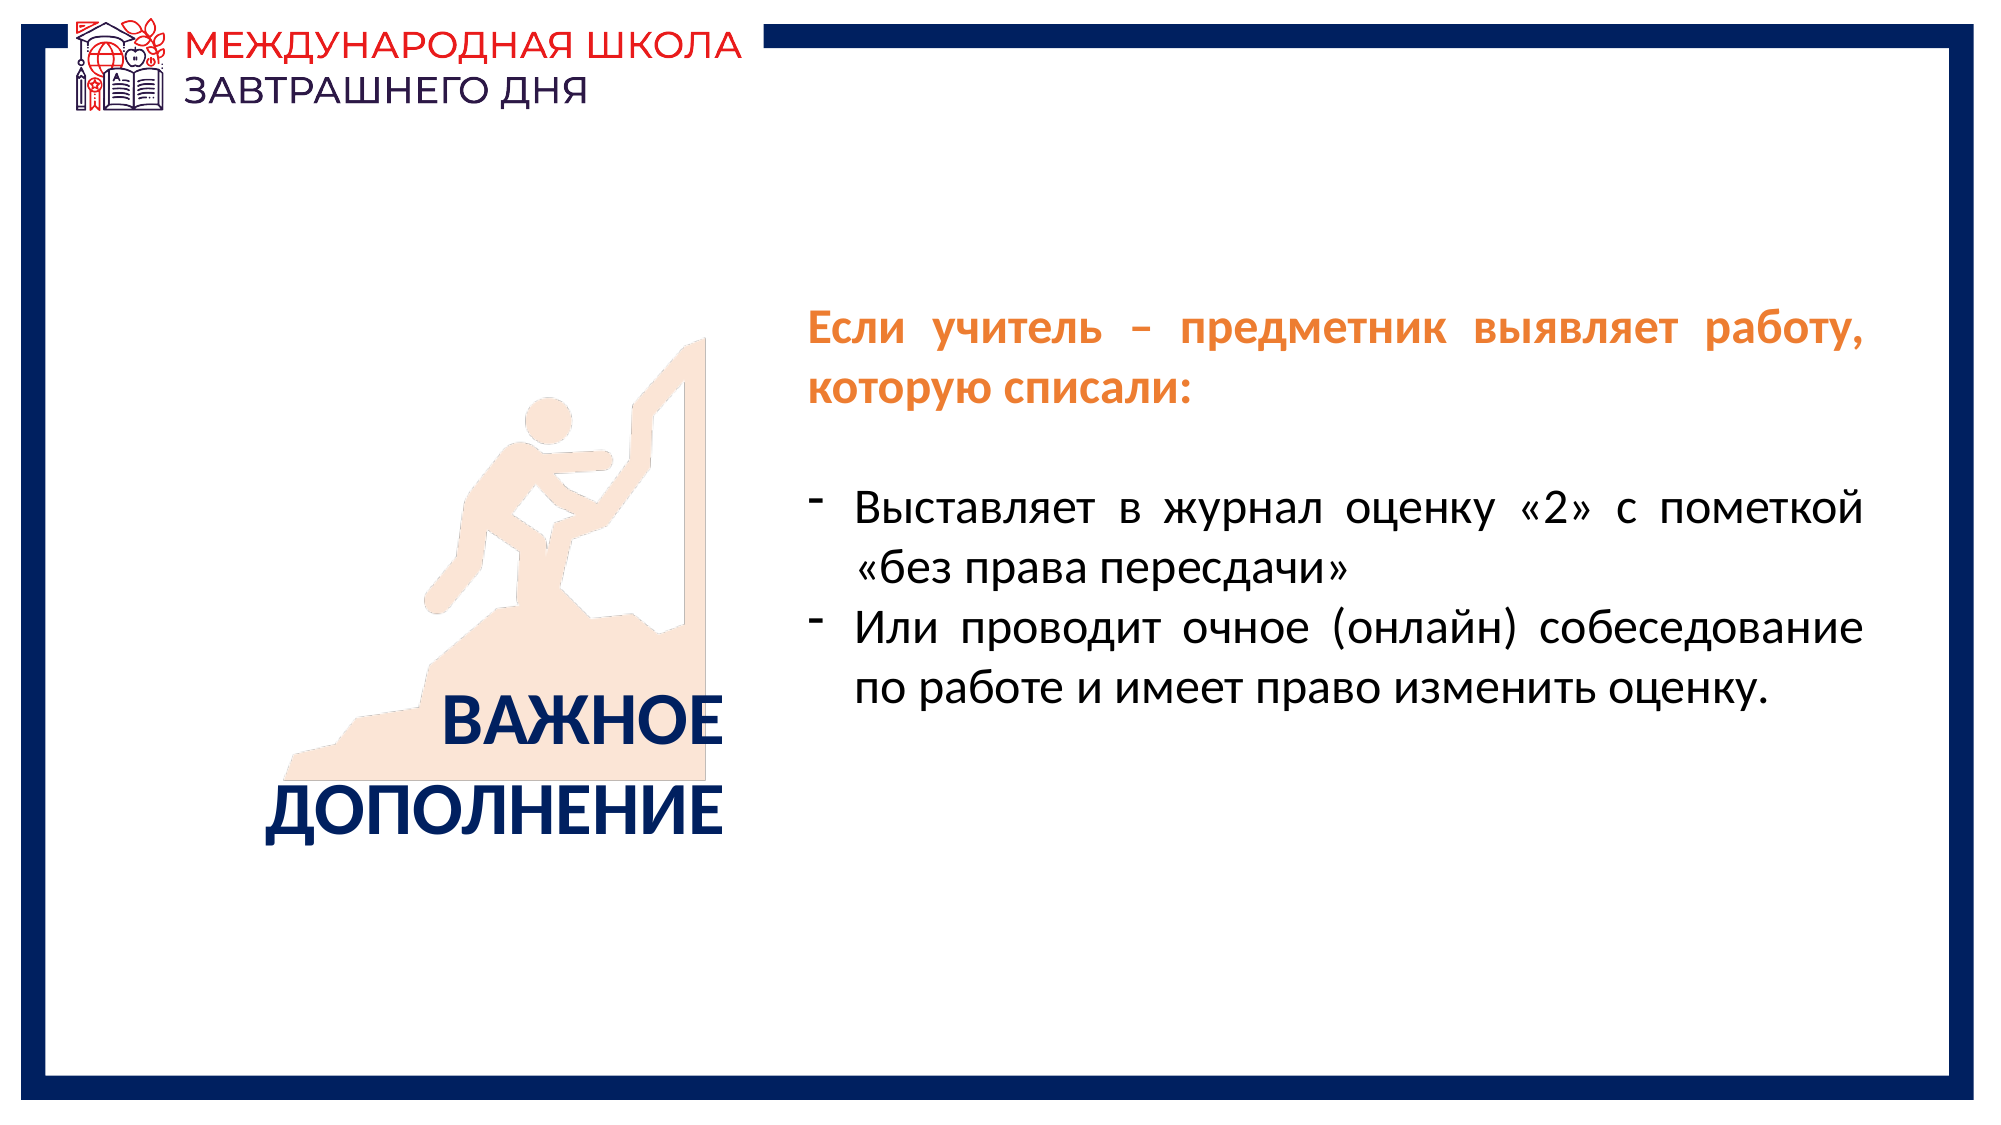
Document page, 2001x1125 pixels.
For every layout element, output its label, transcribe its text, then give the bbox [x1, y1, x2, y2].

text_box ВАЖНОЕ ДОПОЛНЕНИЕ [20, 662, 740, 857]
picture [76, 18, 742, 111]
text_box Если учитель – предметник выявляет работу, которую списали: Выставляет в журнал оценку «2» с пометкой «без права пересдачи» Или проводит очное (онлайн) собеседование по работе и имеет право изменить оценку. [792, 285, 1880, 721]
text_box [67, 23, 765, 130]
picture [242, 312, 742, 812]
text_box [20, 23, 1975, 1101]
